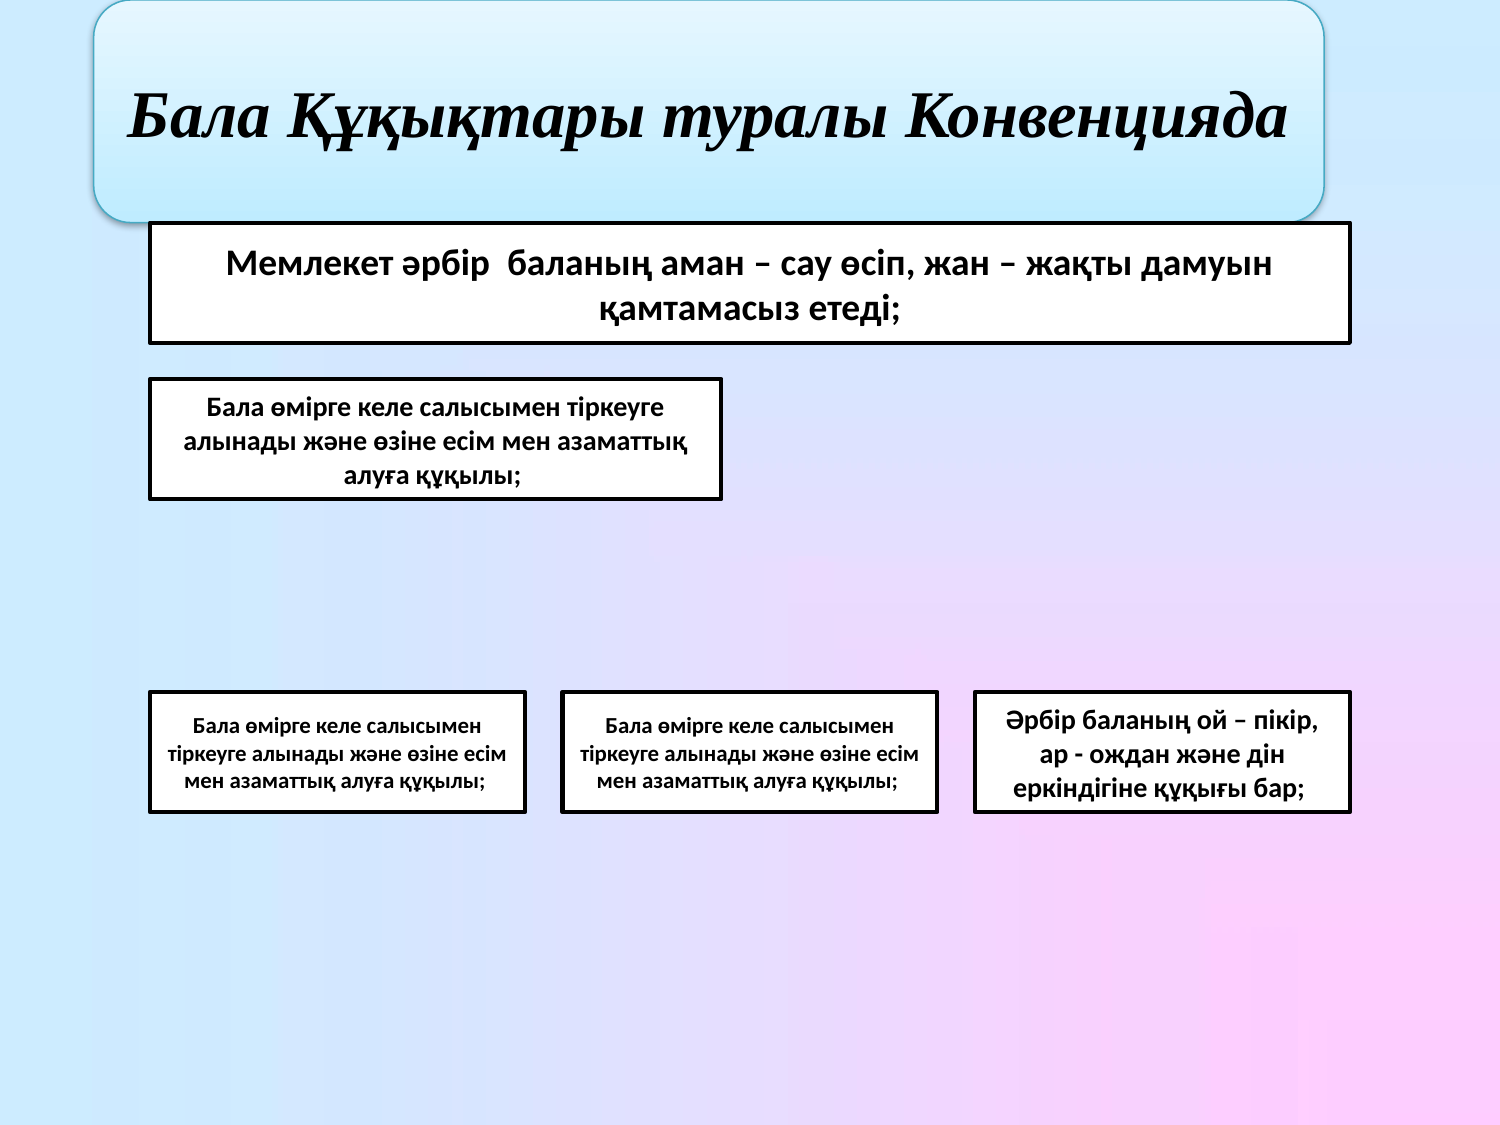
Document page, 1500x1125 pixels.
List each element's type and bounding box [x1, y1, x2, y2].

text_box [0, 222, 1500, 1125]
picture [0, 0, 1500, 222]
